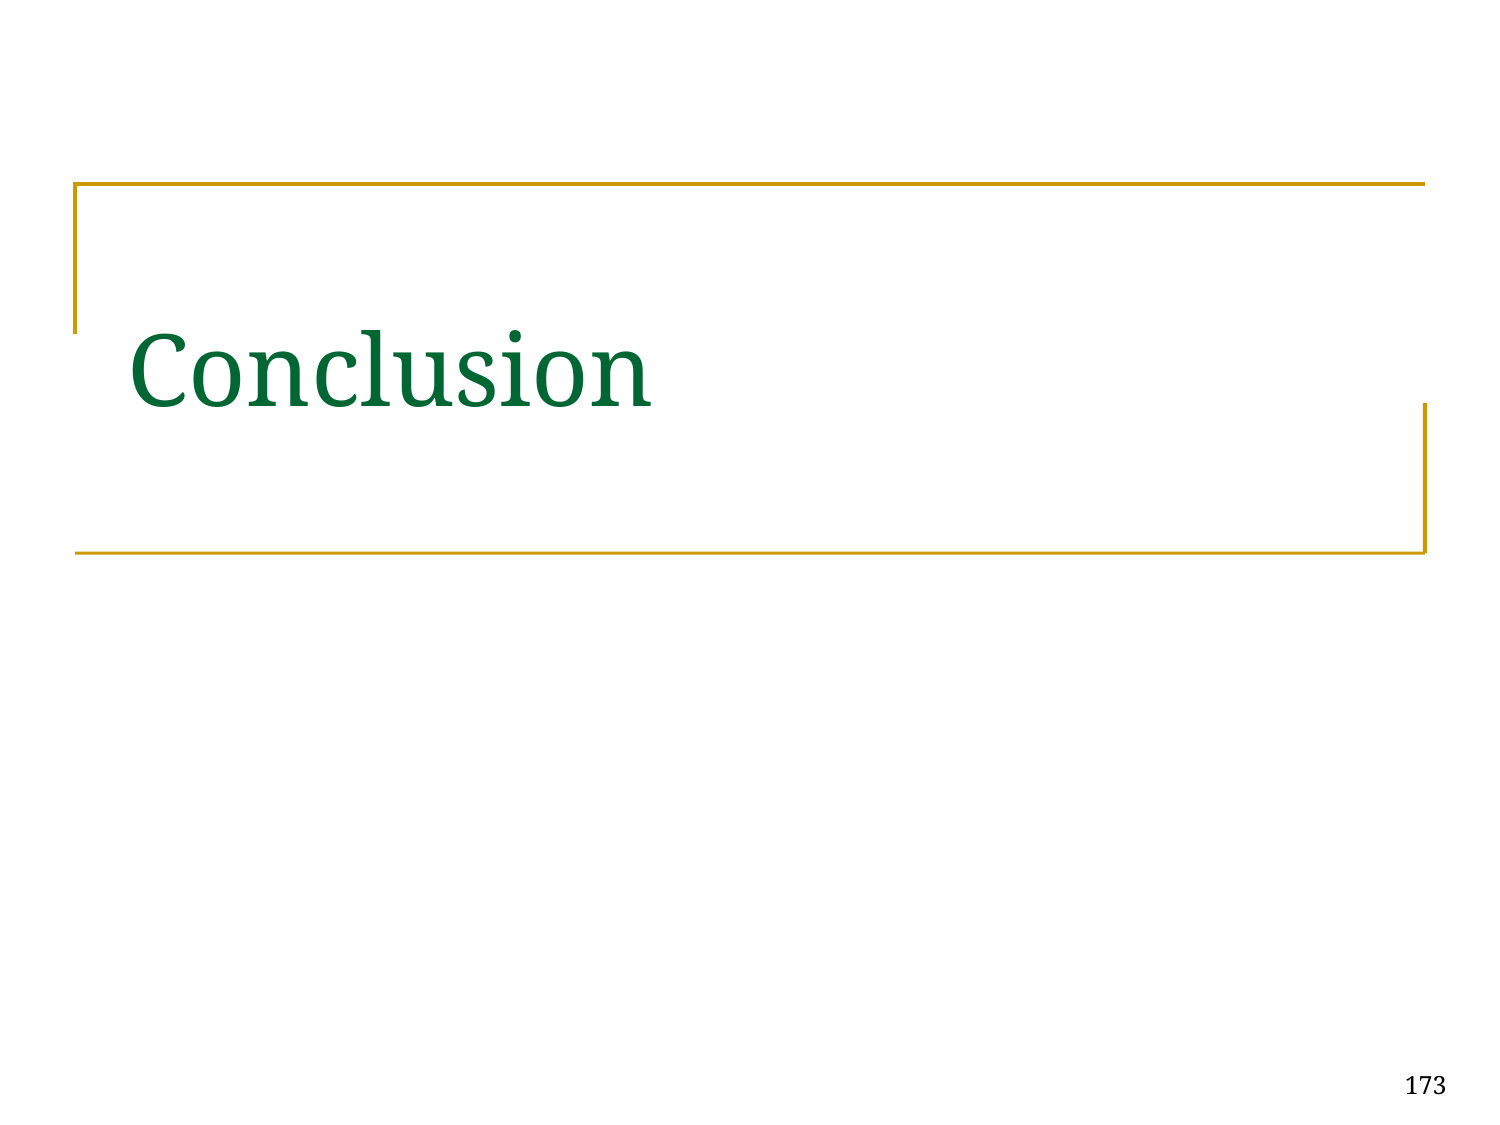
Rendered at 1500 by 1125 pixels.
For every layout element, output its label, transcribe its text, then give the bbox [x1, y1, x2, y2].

title Conclusion [112, 298, 1413, 587]
slide_number 173 [1111, 1036, 1462, 1112]
